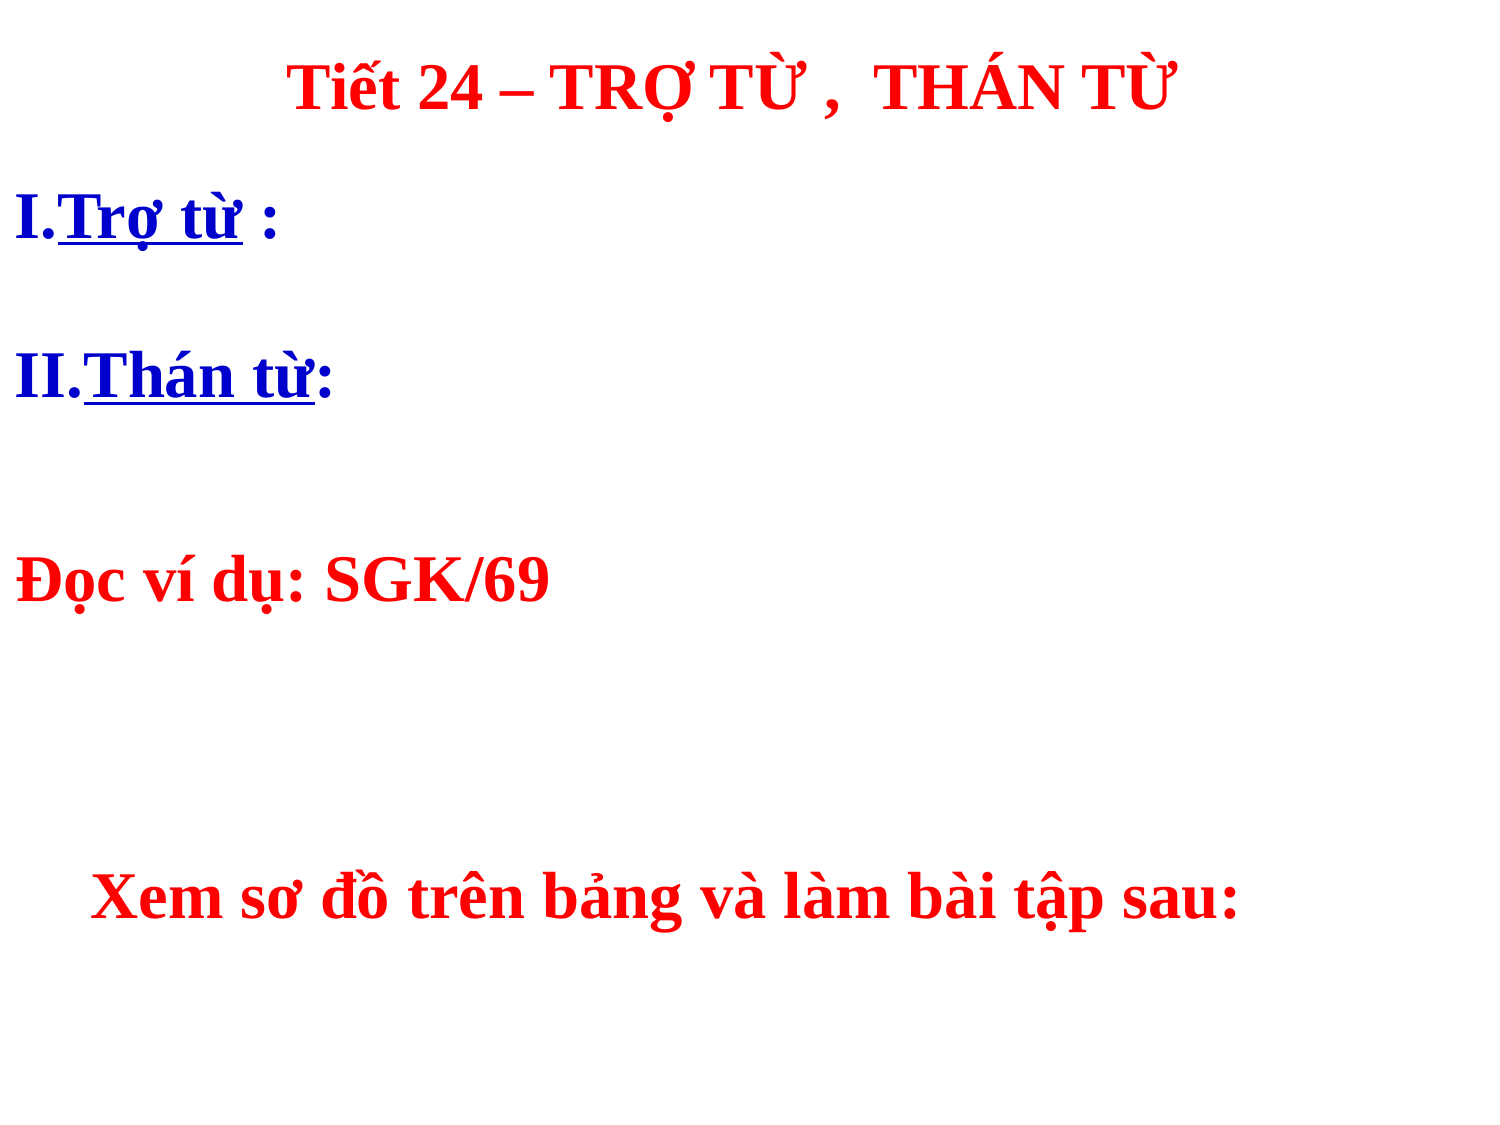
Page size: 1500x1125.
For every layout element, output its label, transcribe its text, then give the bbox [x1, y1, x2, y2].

text_box [0, 625, 1500, 960]
text_box Tiết 24 – TRỢ TỪ , THÁN TỪ [58, 35, 1409, 130]
text_box Xem sơ đồ trên bảng và làm bài tập sau: [0, 820, 1350, 963]
text_box I.Trợ từ : II.Thán từ: [0, 163, 1500, 419]
text_box Đọc ví dụ: SGK/69 [0, 503, 1350, 647]
